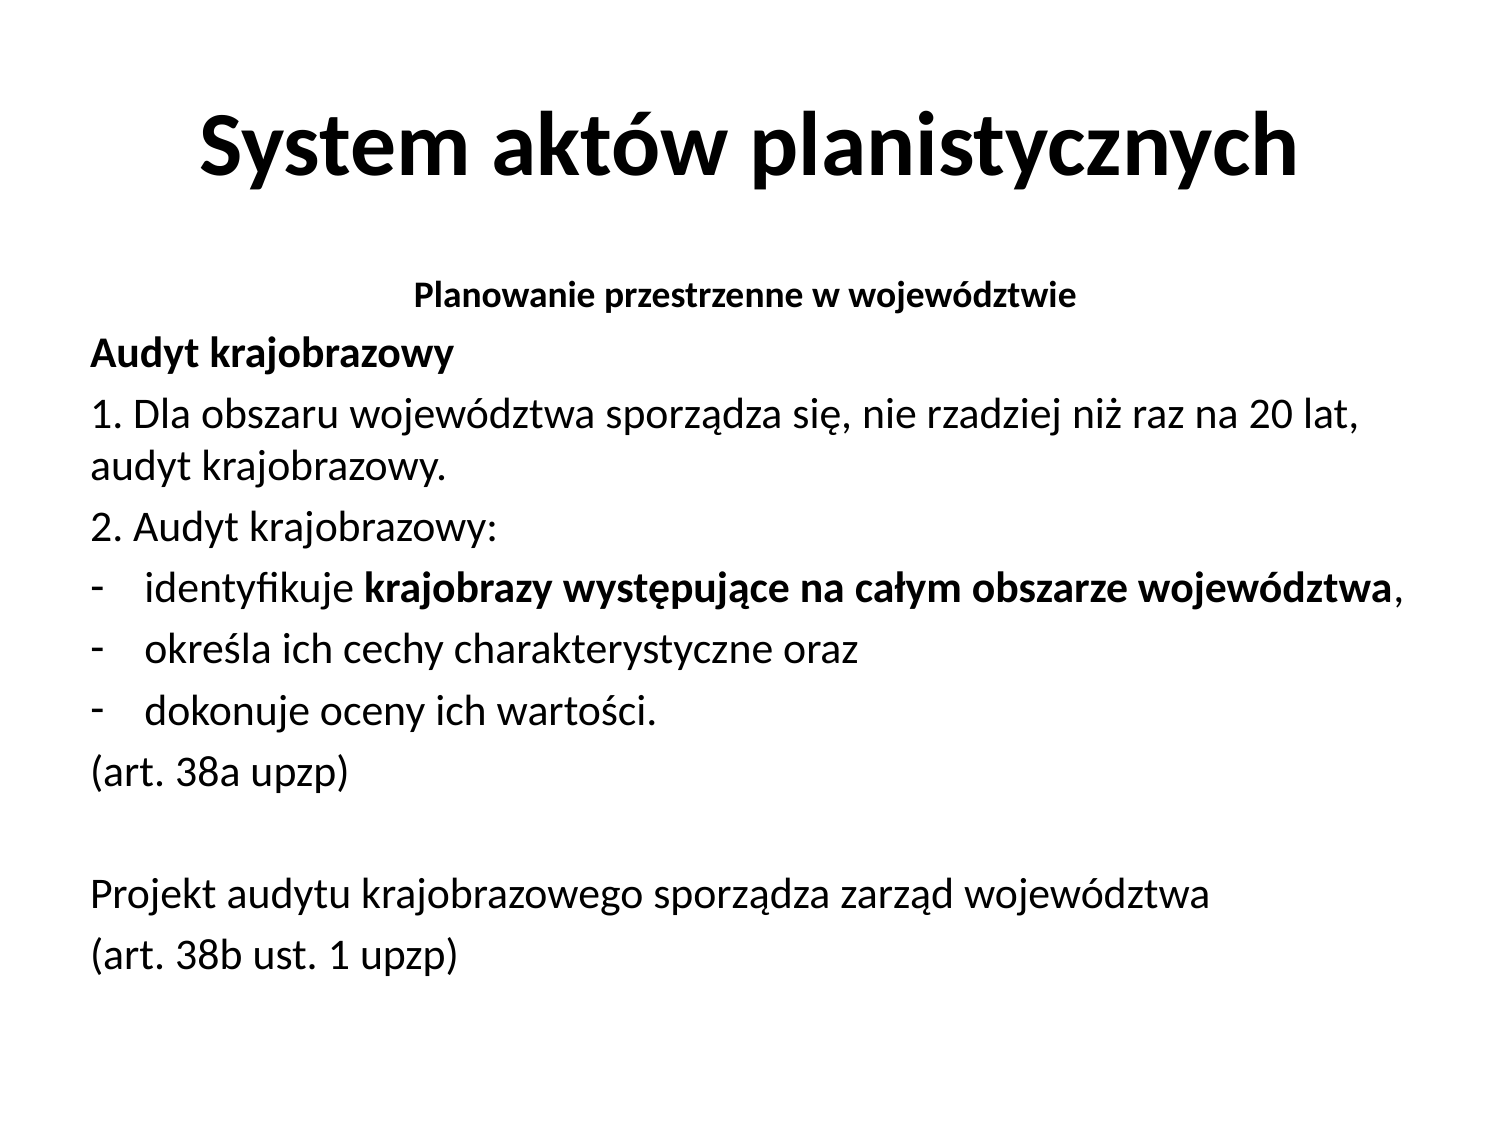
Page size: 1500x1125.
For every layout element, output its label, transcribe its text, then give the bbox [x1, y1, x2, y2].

list Planowanie przestrzenne w województwie Audyt krajobrazowy 1. Dla obszaru województwa sporządza się, nie rzadziej niż raz na 20 lat, audyt krajobrazowy. 2. Audyt krajobrazowy: identyfikuje krajobrazy występujące na całym obszarze województwa, określa ich cechy charakterystyczne oraz dokonuje oceny ich wartości. (art. 38a upzp) Projekt audytu krajobrazowego sporządza zarząd województwa (art. 38b ust. 1 upzp) [75, 262, 1425, 1005]
title System aktów planistycznych [75, 45, 1425, 233]
